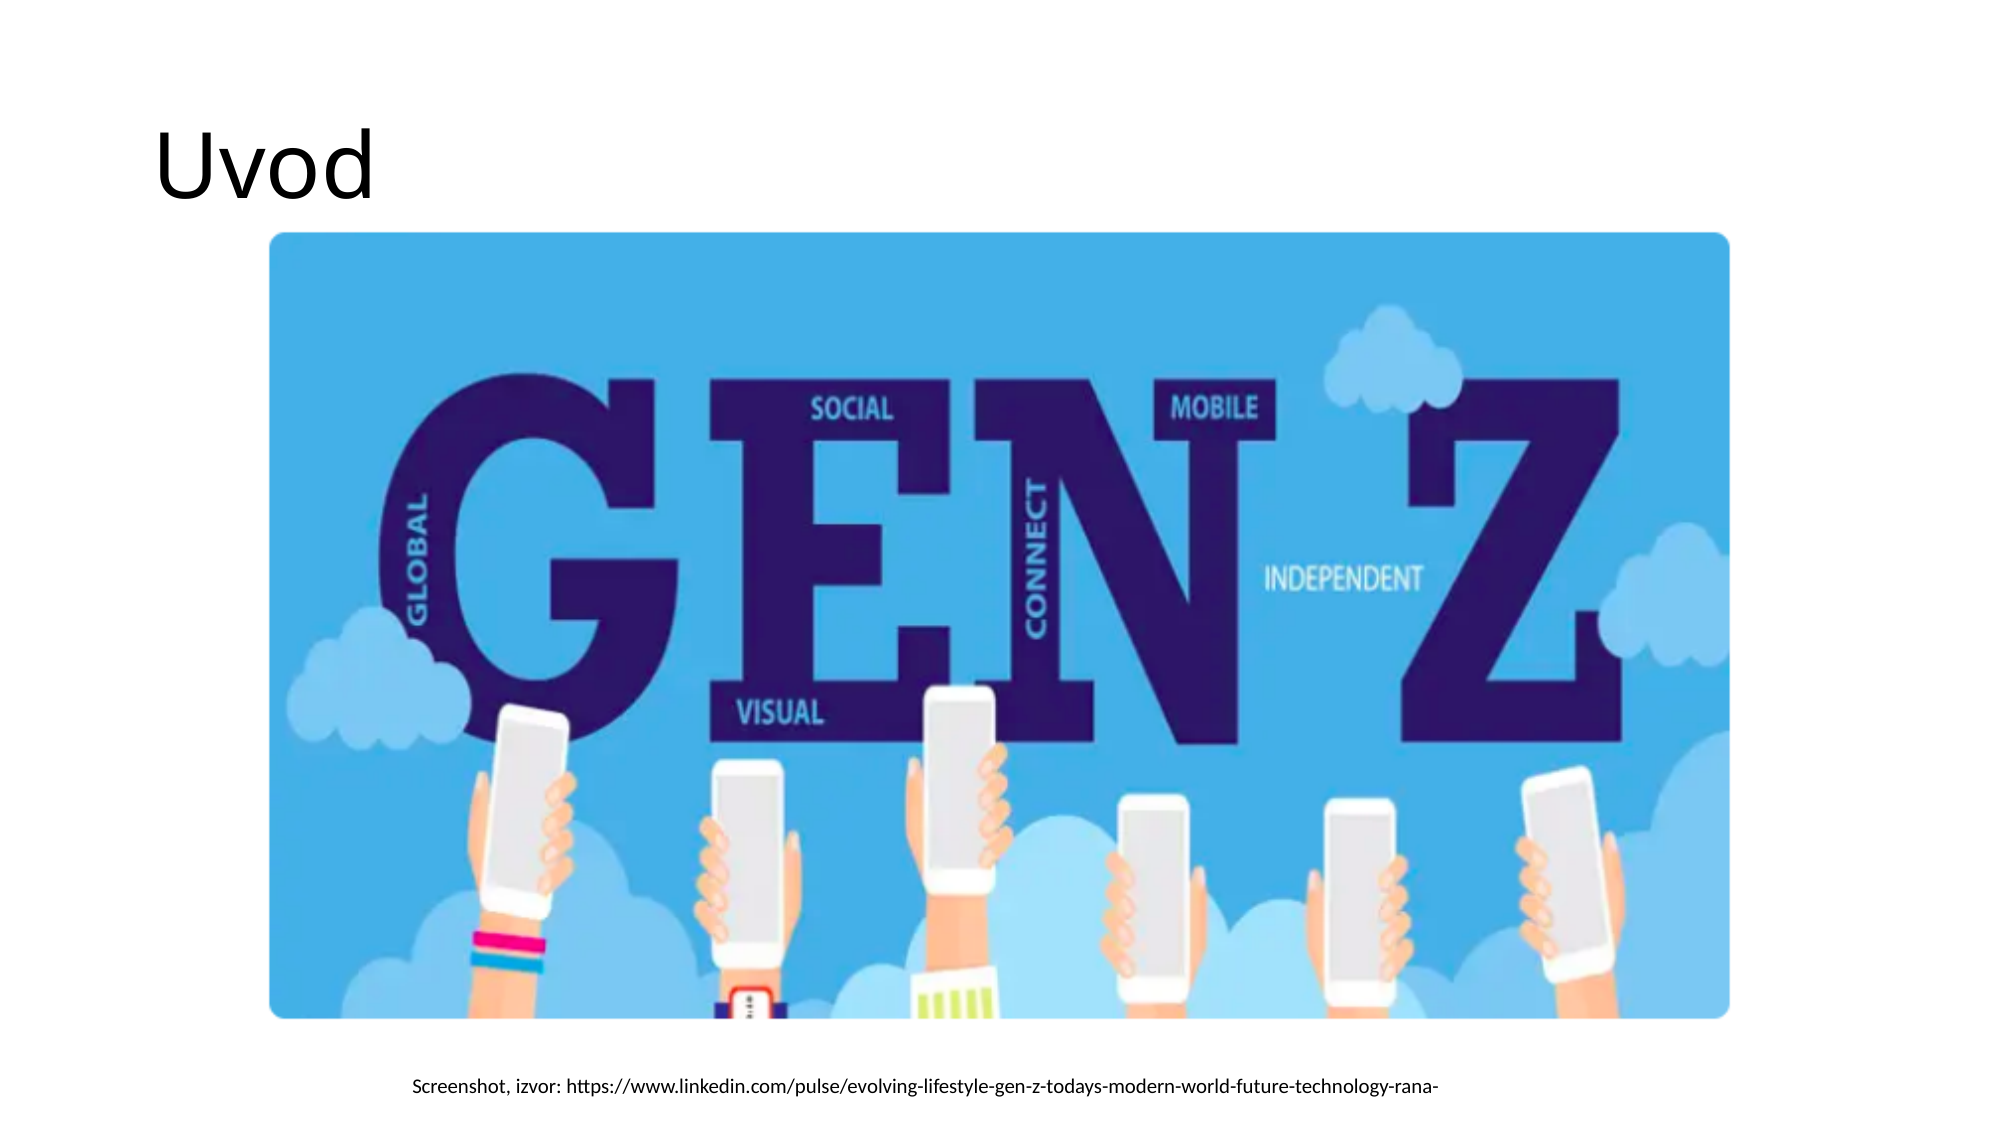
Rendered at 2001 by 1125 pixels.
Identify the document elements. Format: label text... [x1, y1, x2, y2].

title Uvod [137, 59, 1863, 278]
text_box Screenshot, izvor: https://www.linkedin.com/pulse/evolving-lifestyle-gen-z-todays-modern-world-future-technology-rana- [213, 1065, 1638, 1105]
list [246, 207, 1754, 1049]
